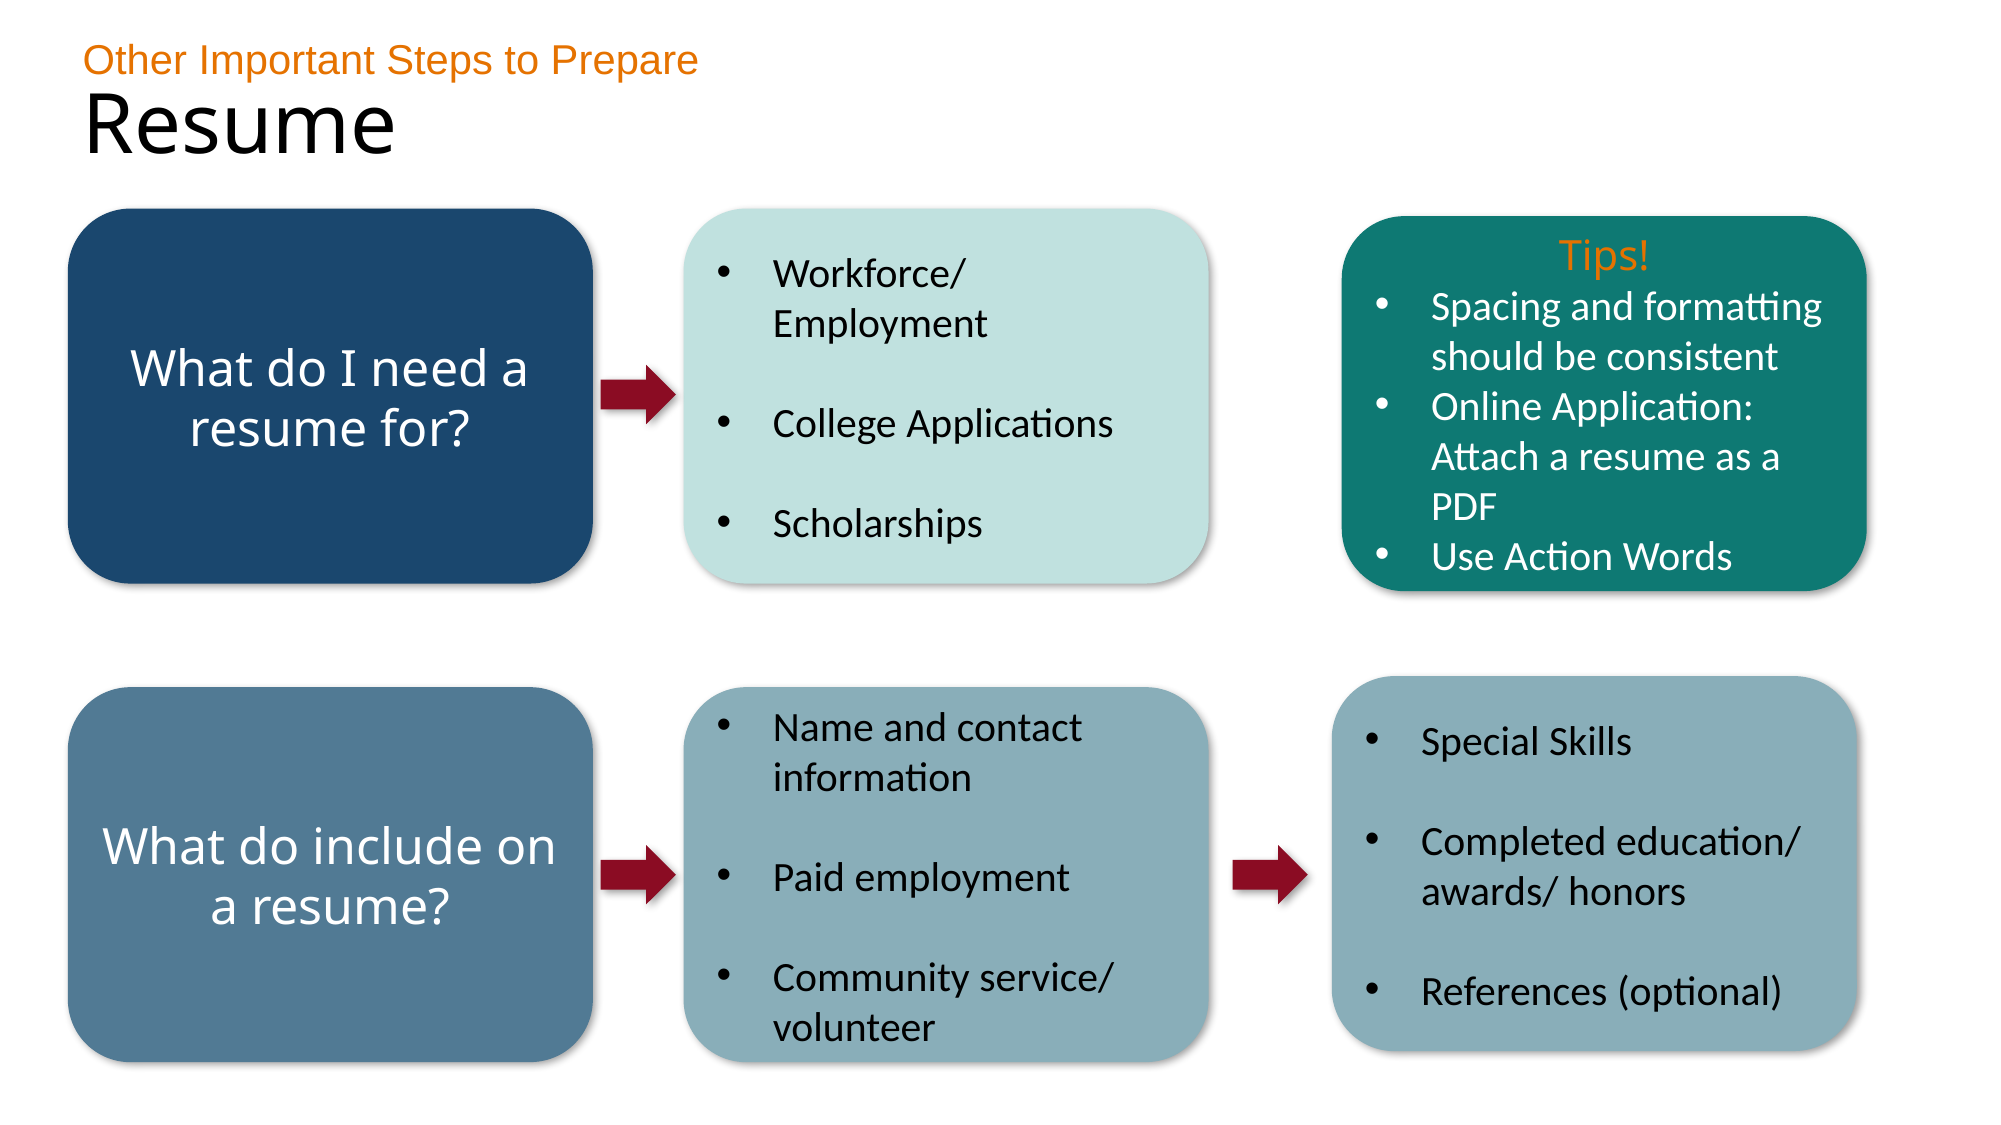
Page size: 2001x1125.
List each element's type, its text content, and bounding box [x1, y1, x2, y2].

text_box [67, 208, 1209, 1063]
text_box Special Skills Completed education/ awards/ honors References (optional) [1330, 675, 1858, 1053]
text_box Tips! Spacing and formatting should be consistent Online Application: Attach a resume as a PDF Use Action Words [1340, 215, 1868, 593]
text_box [67, 25, 1817, 179]
text_box [1231, 842, 1310, 907]
